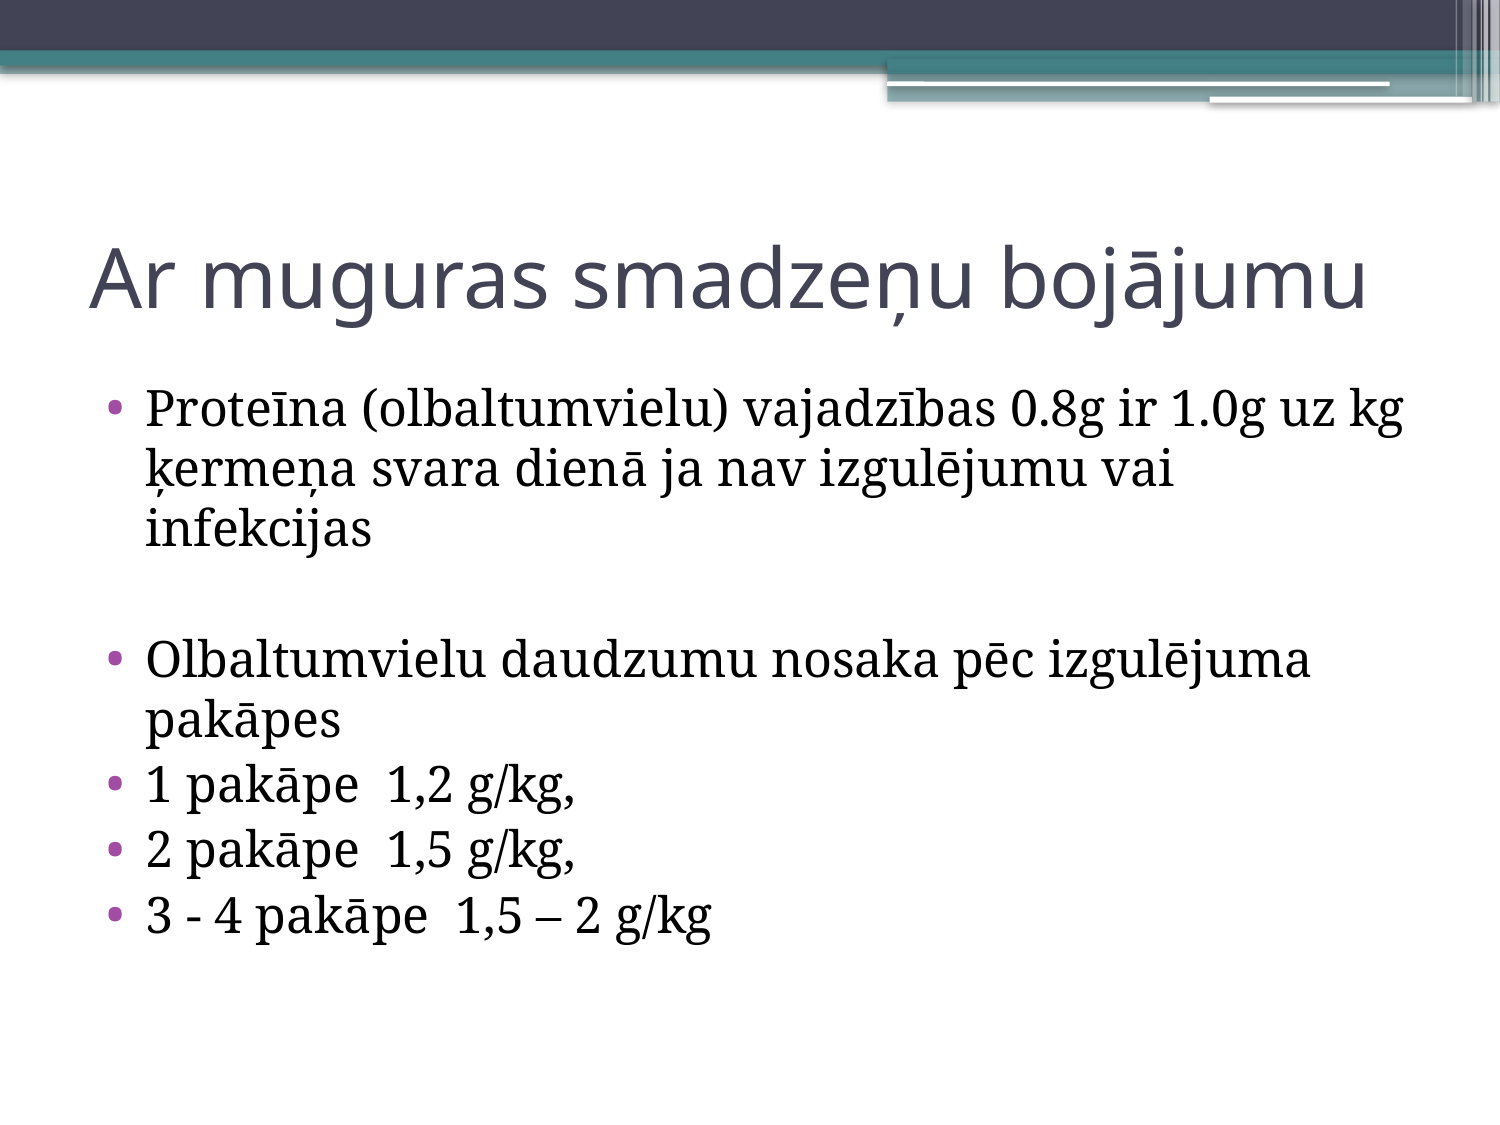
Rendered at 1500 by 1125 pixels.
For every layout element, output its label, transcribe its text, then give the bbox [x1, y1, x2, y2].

list Proteīna (olbaltumvielu) vajadzības 0.8g ir 1.0g uz kg ķermeņa svara dienā ja nav izgulējumu vai infekcijas Olbaltumvielu daudzumu nosaka pēc izgulējuma pakāpes 1 pakāpe 1,2 g/kg, 2 pakāpe 1,5 g/kg, 3 - 4 pakāpe 1,5 – 2 g/kg [75, 368, 1425, 1079]
title Ar muguras smadzeņu bojājumu [75, 187, 1425, 363]
